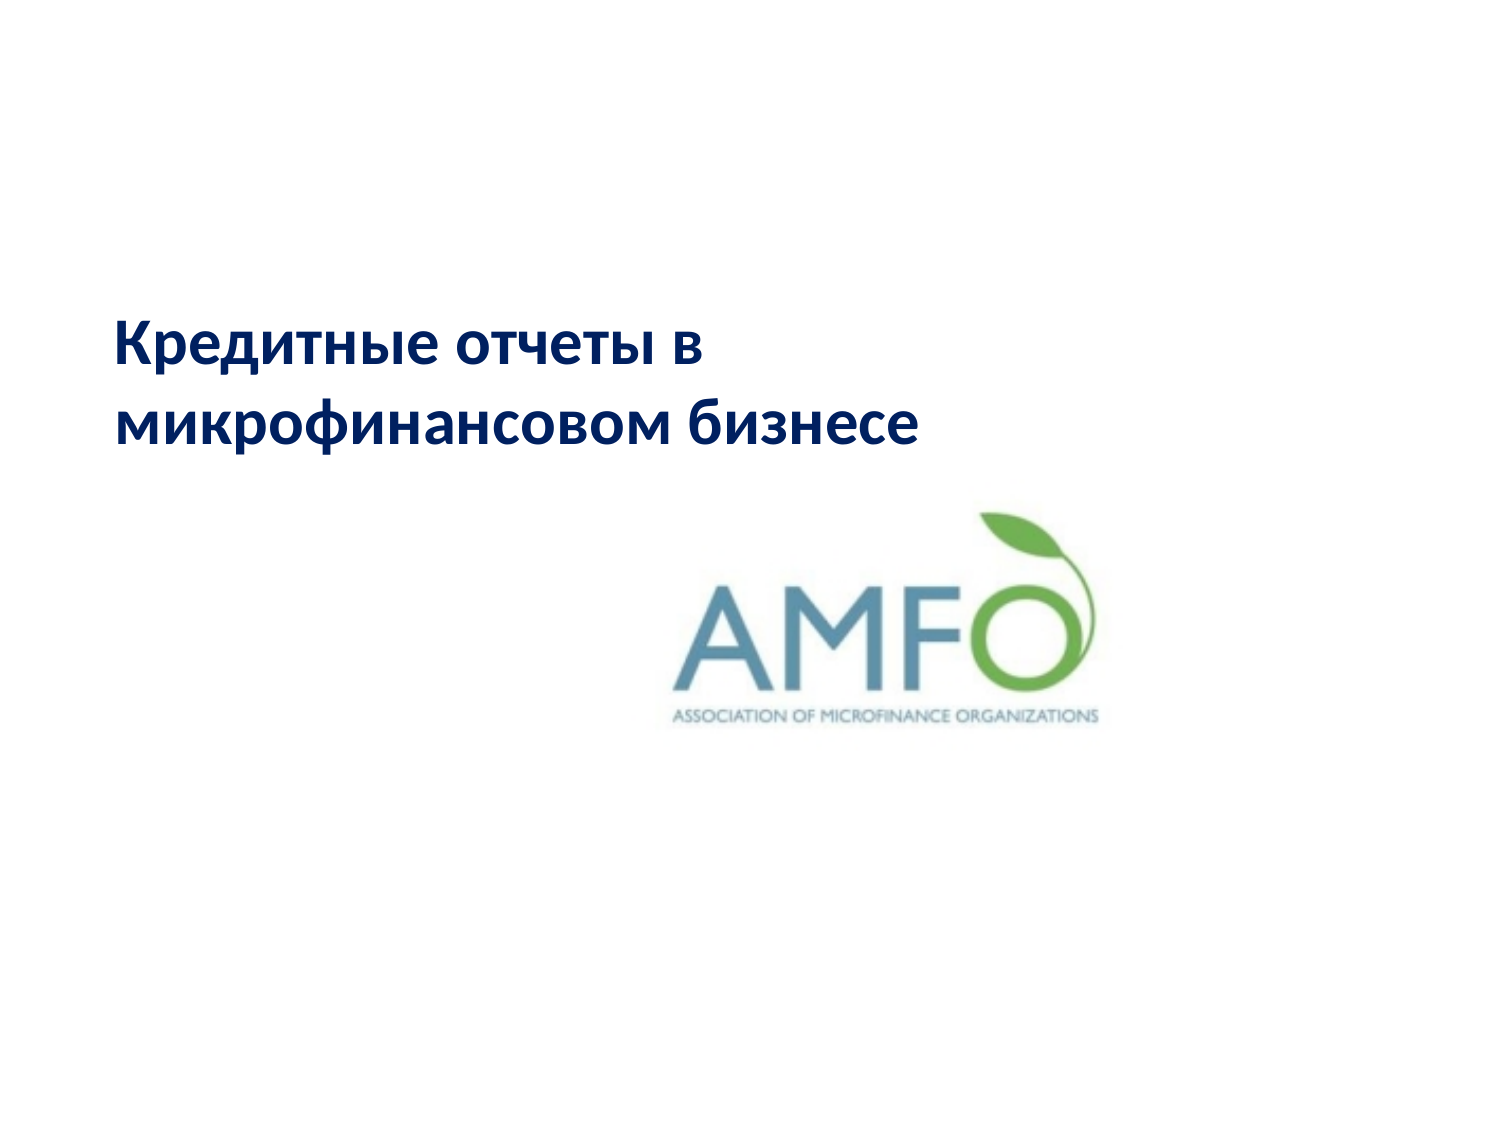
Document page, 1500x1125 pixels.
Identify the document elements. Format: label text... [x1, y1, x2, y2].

picture [631, 479, 1139, 797]
text_box Кредитные отчеты в микрофинансовом бизнесе [100, 290, 1028, 466]
